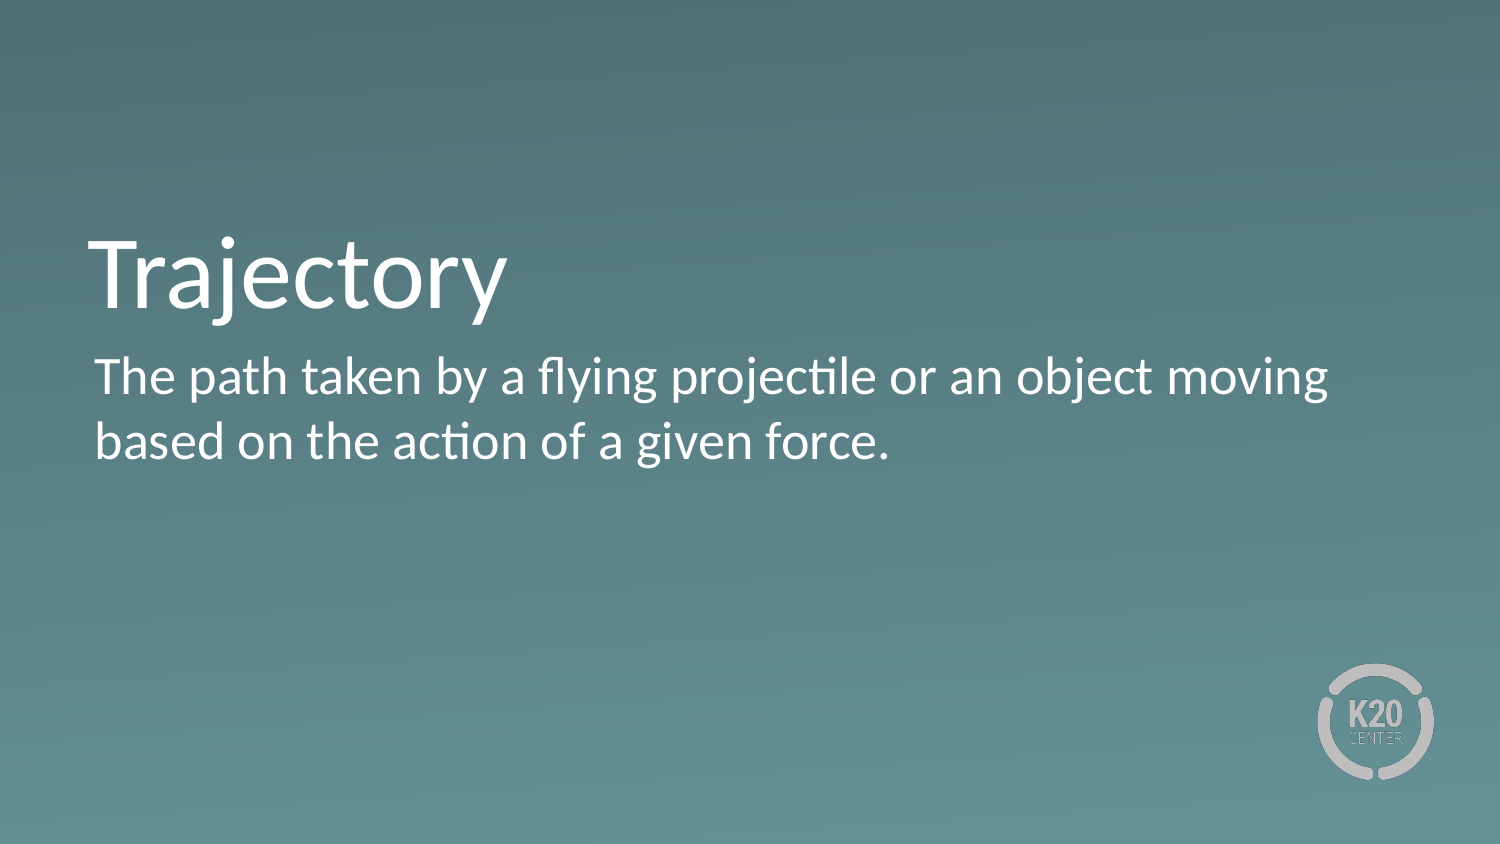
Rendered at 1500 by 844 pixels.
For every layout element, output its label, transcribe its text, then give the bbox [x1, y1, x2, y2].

title Trajectory [86, 161, 1362, 330]
picture [1300, 646, 1451, 797]
list The path taken by a flying projectile or an object moving based on the action of a given force. [86, 332, 1362, 519]
